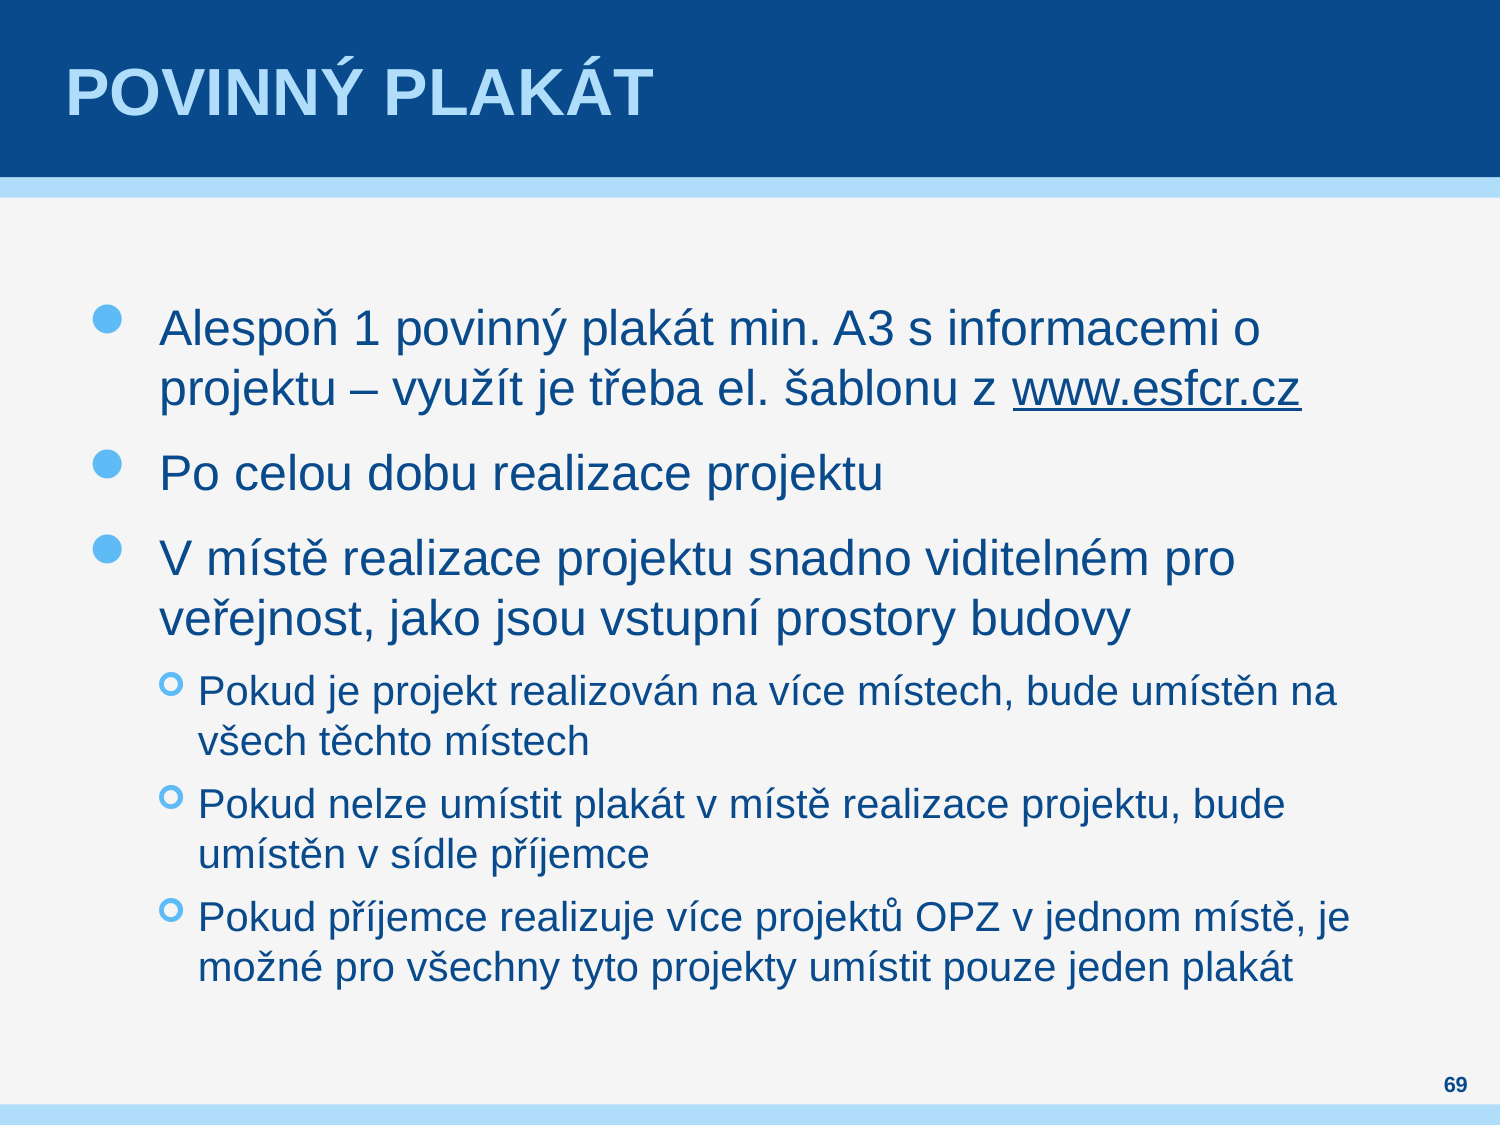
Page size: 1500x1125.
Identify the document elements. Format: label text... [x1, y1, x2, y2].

slide_number 69 [1417, 1068, 1495, 1099]
list Alespoň 1 povinný plakát min. A3 s informacemi o projektu – využít je třeba el. šablonu z www.esfcr.cz Po celou dobu realizace projektu V místě realizace projektu snadno viditelném pro veřejnost, jako jsou vstupní prostory budovy Pokud je projekt realizován na více místech, bude umístěn na všech těchto místech Pokud nelze umístit plakát v místě realizace projektu, bude umístěn v sídle příjemce Pokud příjemce realizuje více projektů OPZ v jednom místě, je možné pro všechny tyto projekty umístit pouze jeden plakát [88, 295, 1412, 1004]
title Povinný plakát [59, 0, 1441, 178]
